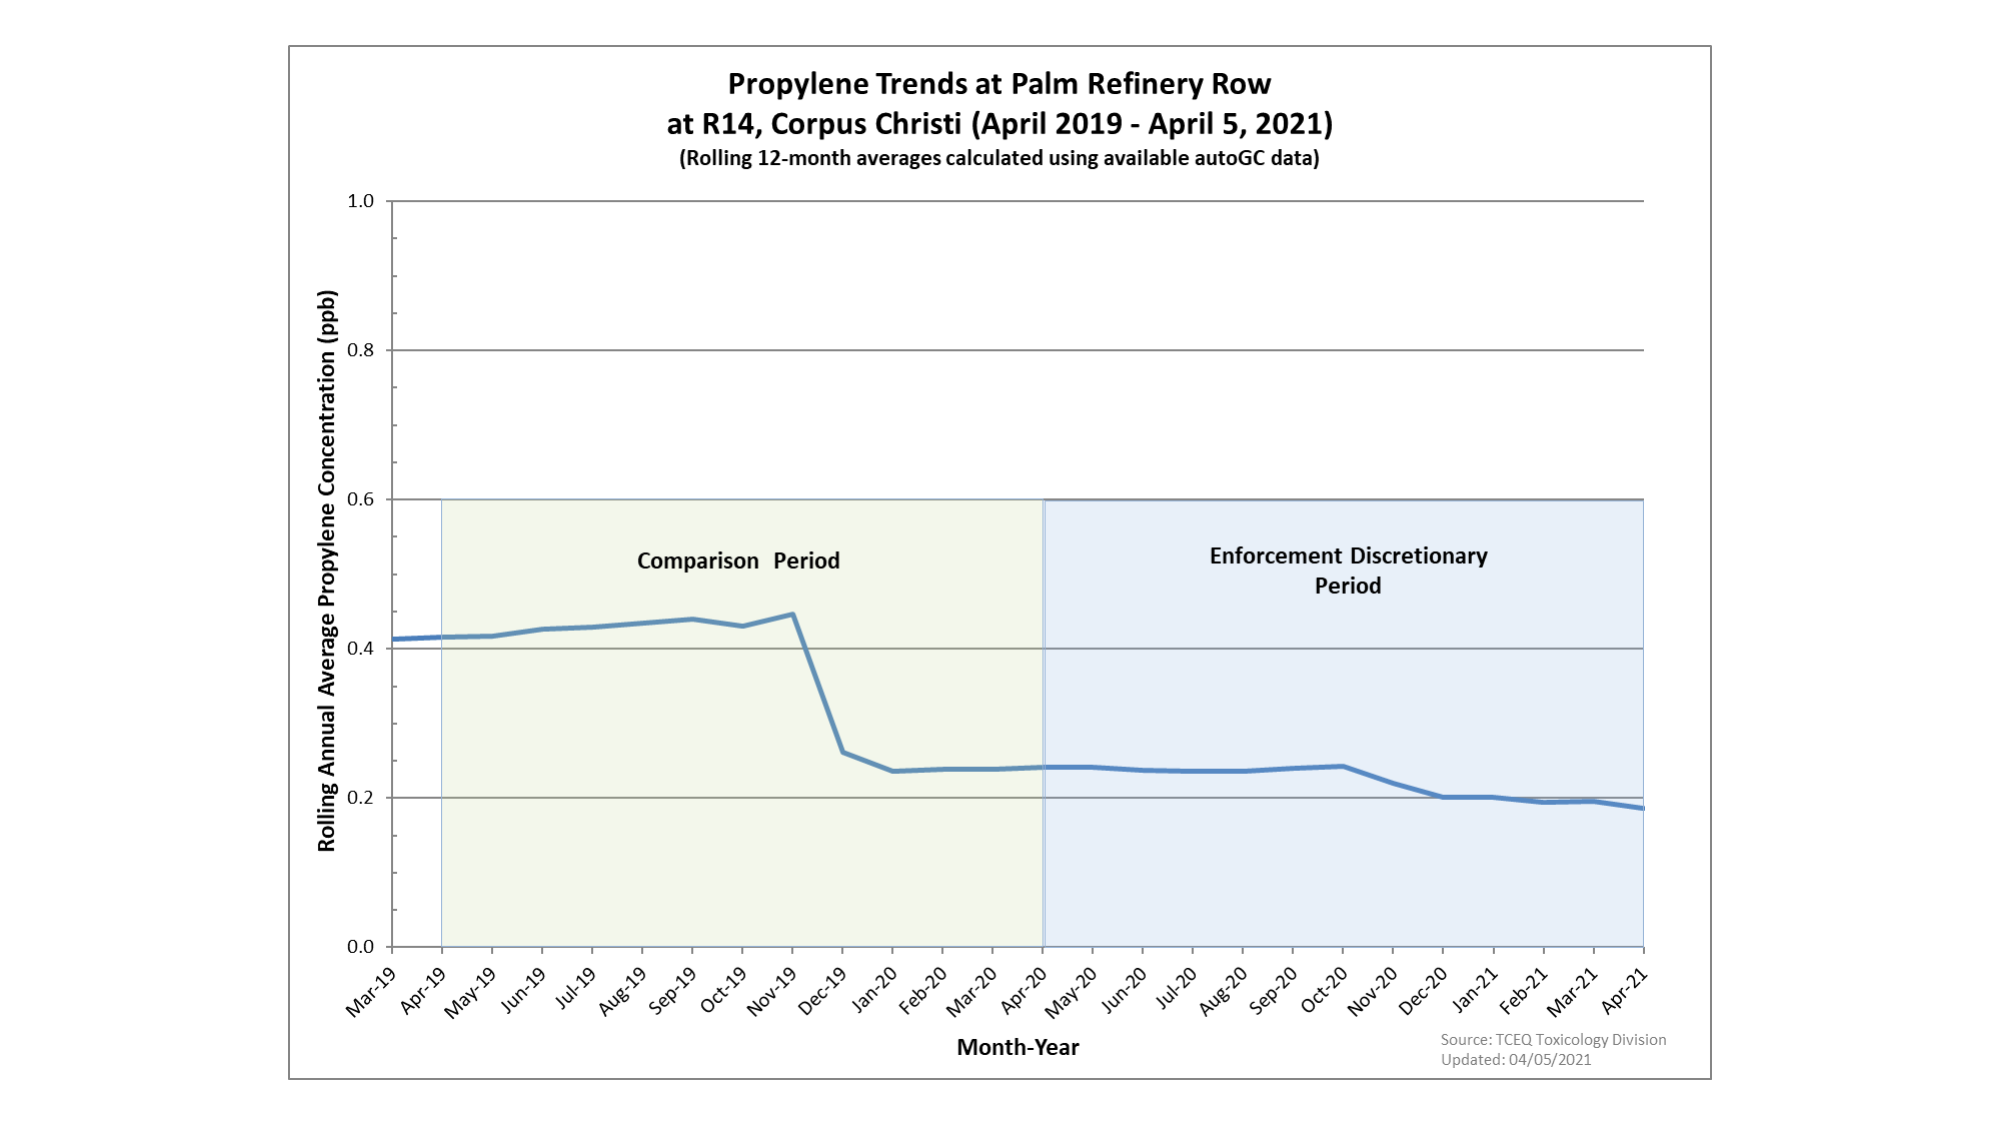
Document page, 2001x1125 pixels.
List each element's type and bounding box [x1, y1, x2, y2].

picture [288, 45, 1712, 1080]
